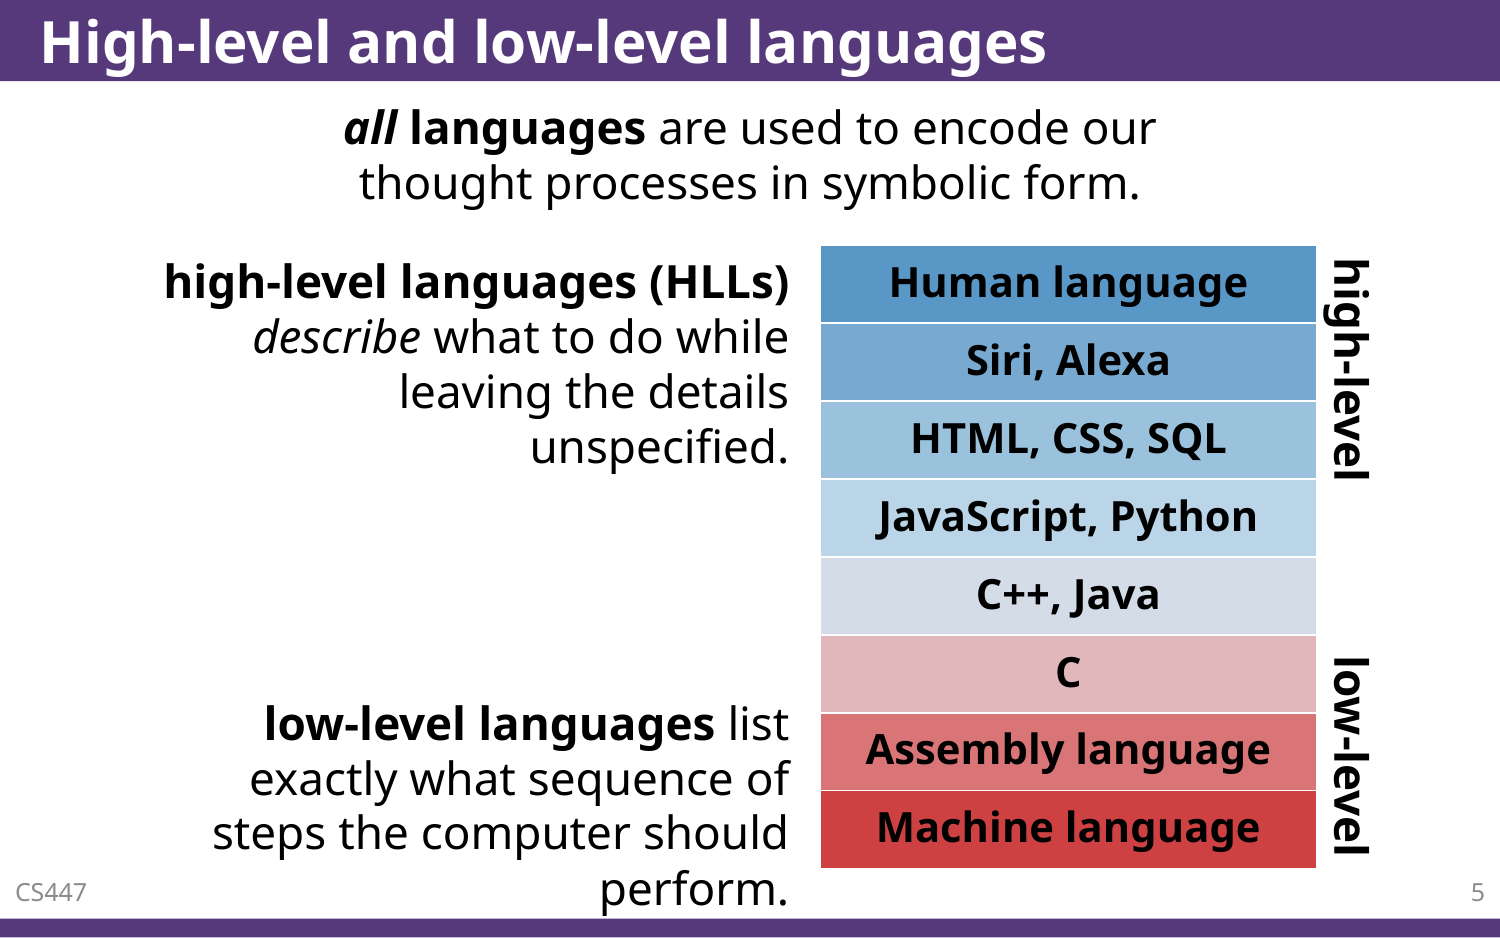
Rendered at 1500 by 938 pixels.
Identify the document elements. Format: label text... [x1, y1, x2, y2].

text_box all languages are used to encode our thought processes in symbolic form. [287, 91, 1213, 216]
table_cell C++, Java [821, 558, 1316, 634]
text_box high-level [1317, 220, 1388, 520]
table_cell Machine language [821, 791, 1316, 868]
slide_number 5 [1387, 868, 1500, 919]
text_box low-level [1317, 607, 1388, 907]
text_box low-level languages list exactly what sequence of steps the computer should perform. [129, 686, 805, 922]
table_cell Assembly language [821, 714, 1316, 790]
table_cell HTML, CSS, SQL [821, 402, 1316, 478]
table_cell C [821, 636, 1316, 712]
text_box high-level languages (HLLs) describe what to do while leaving the details unspecified. [129, 245, 805, 480]
table_cell JavaScript, Python [821, 480, 1316, 556]
table_header Human language [821, 246, 1316, 322]
table_cell Siri, Alexa [821, 324, 1316, 400]
footer CS447 [0, 868, 129, 919]
title High-level and low-level languages [24, 0, 1500, 82]
